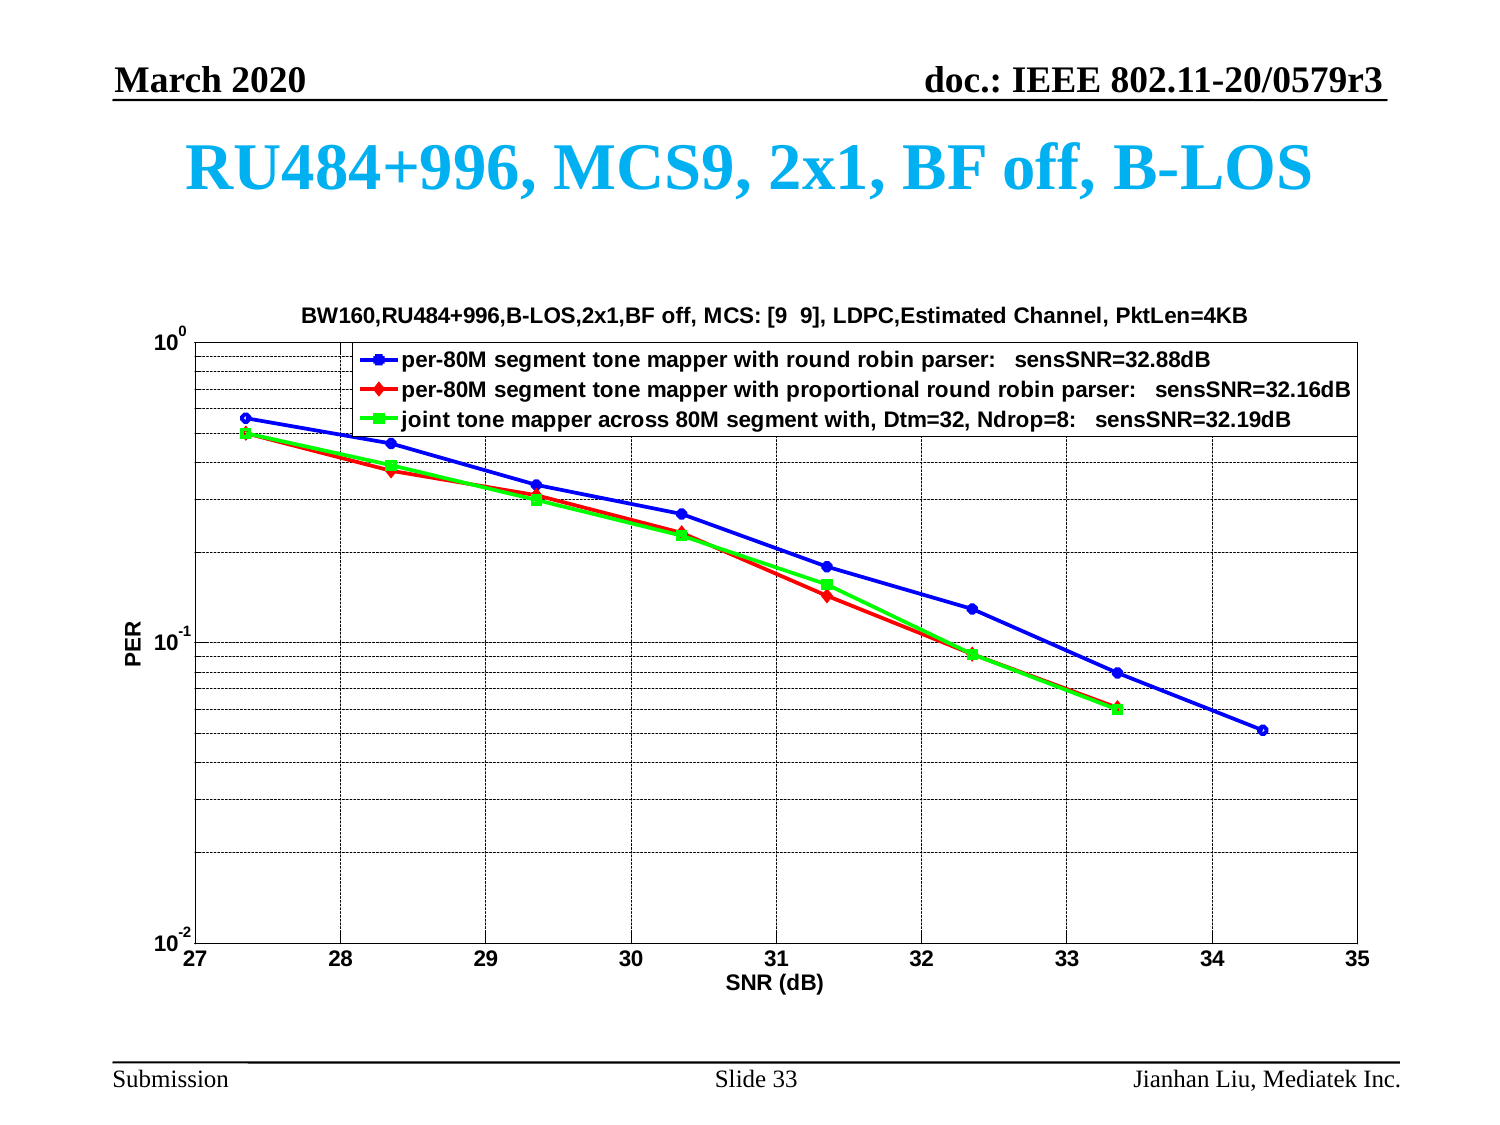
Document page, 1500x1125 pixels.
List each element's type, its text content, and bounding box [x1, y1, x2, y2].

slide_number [114, 54, 309, 101]
picture [0, 287, 1500, 1025]
slide_number Slide 33 [712, 1061, 800, 1093]
title RU484+996, MCS9, 2x1, BF off, B-LOS [112, 112, 1388, 213]
footer Jianhan Liu, Mediatek Inc. [1129, 1061, 1402, 1093]
